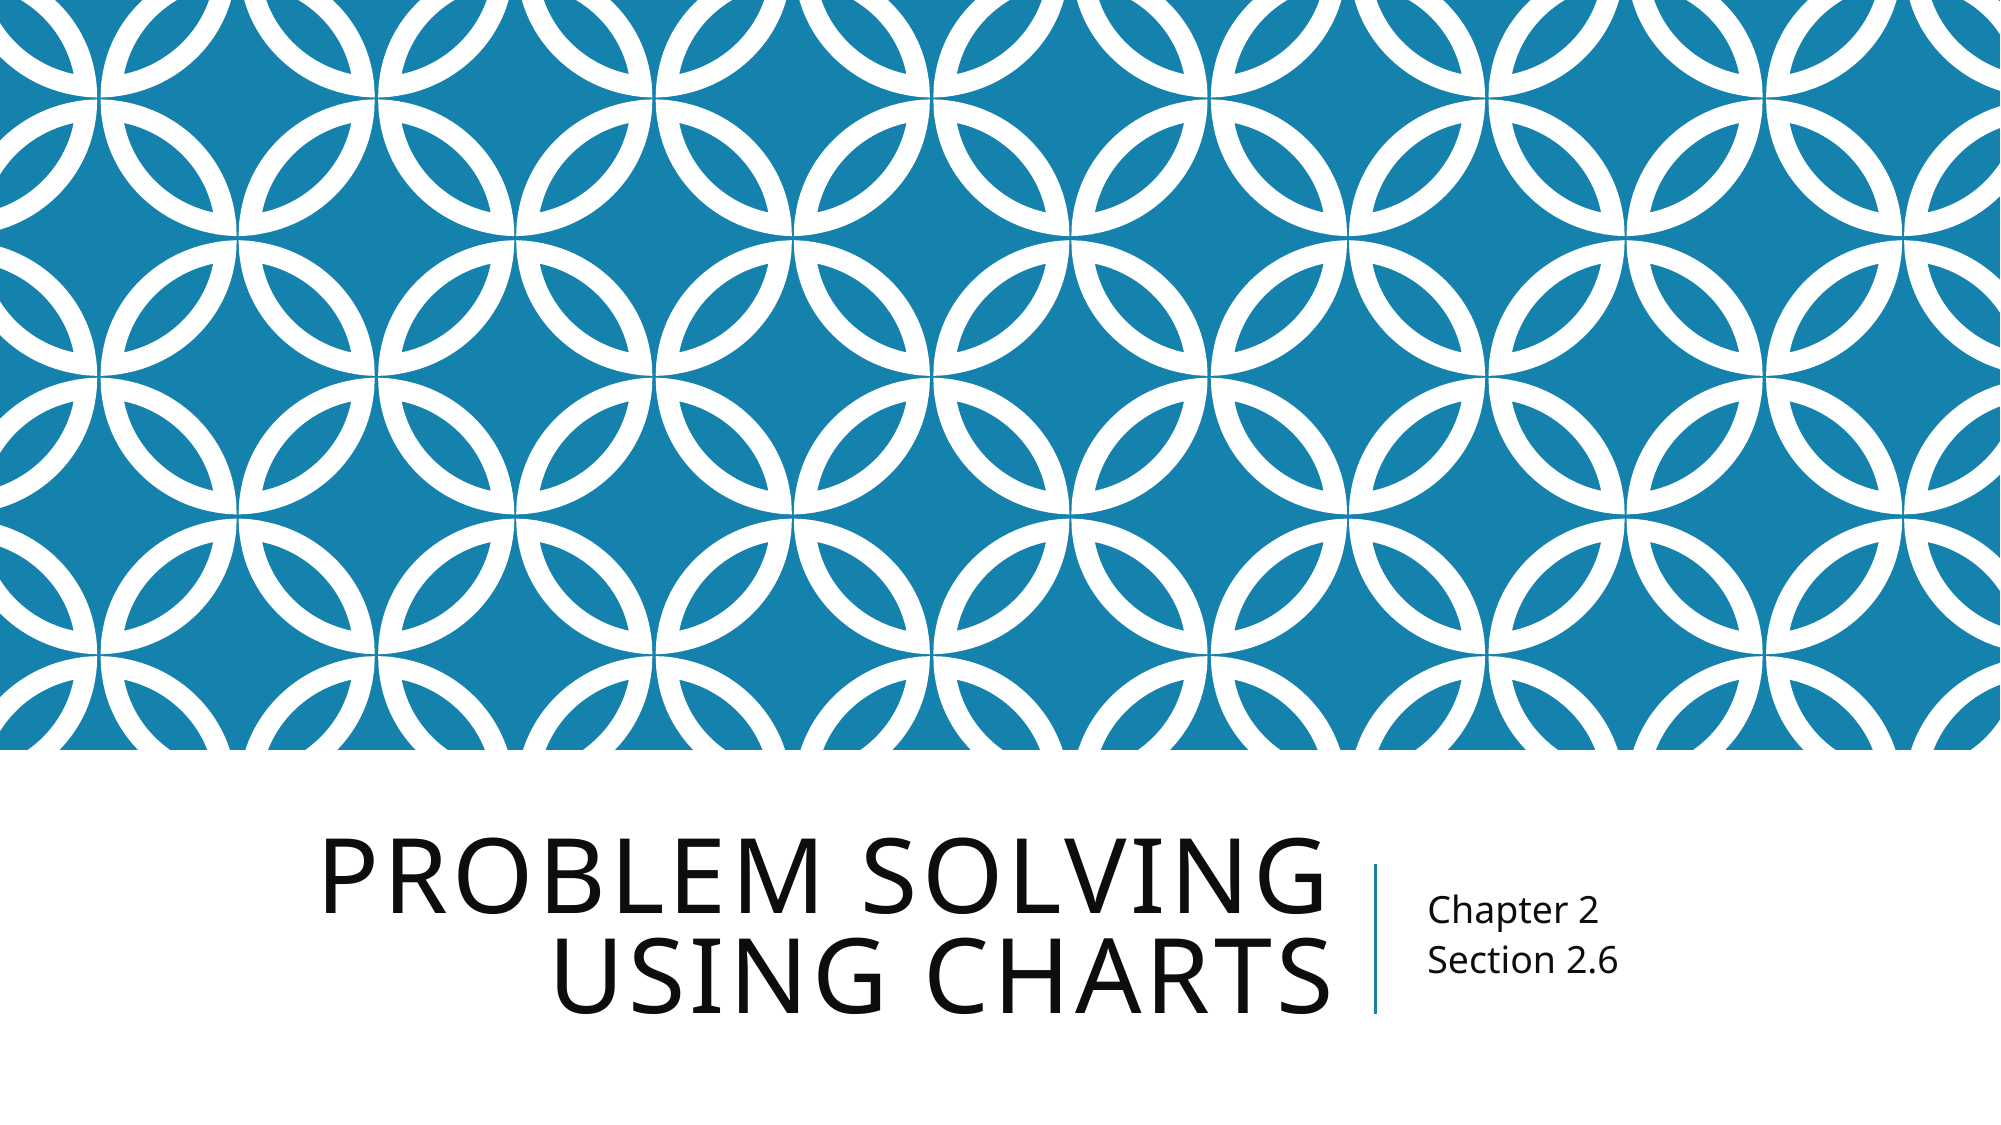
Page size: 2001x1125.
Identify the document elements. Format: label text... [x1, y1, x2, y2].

subtitle Chapter 2 Section 2.6 [1412, 813, 1938, 1054]
title Problem solving using charts [75, 813, 1350, 1054]
